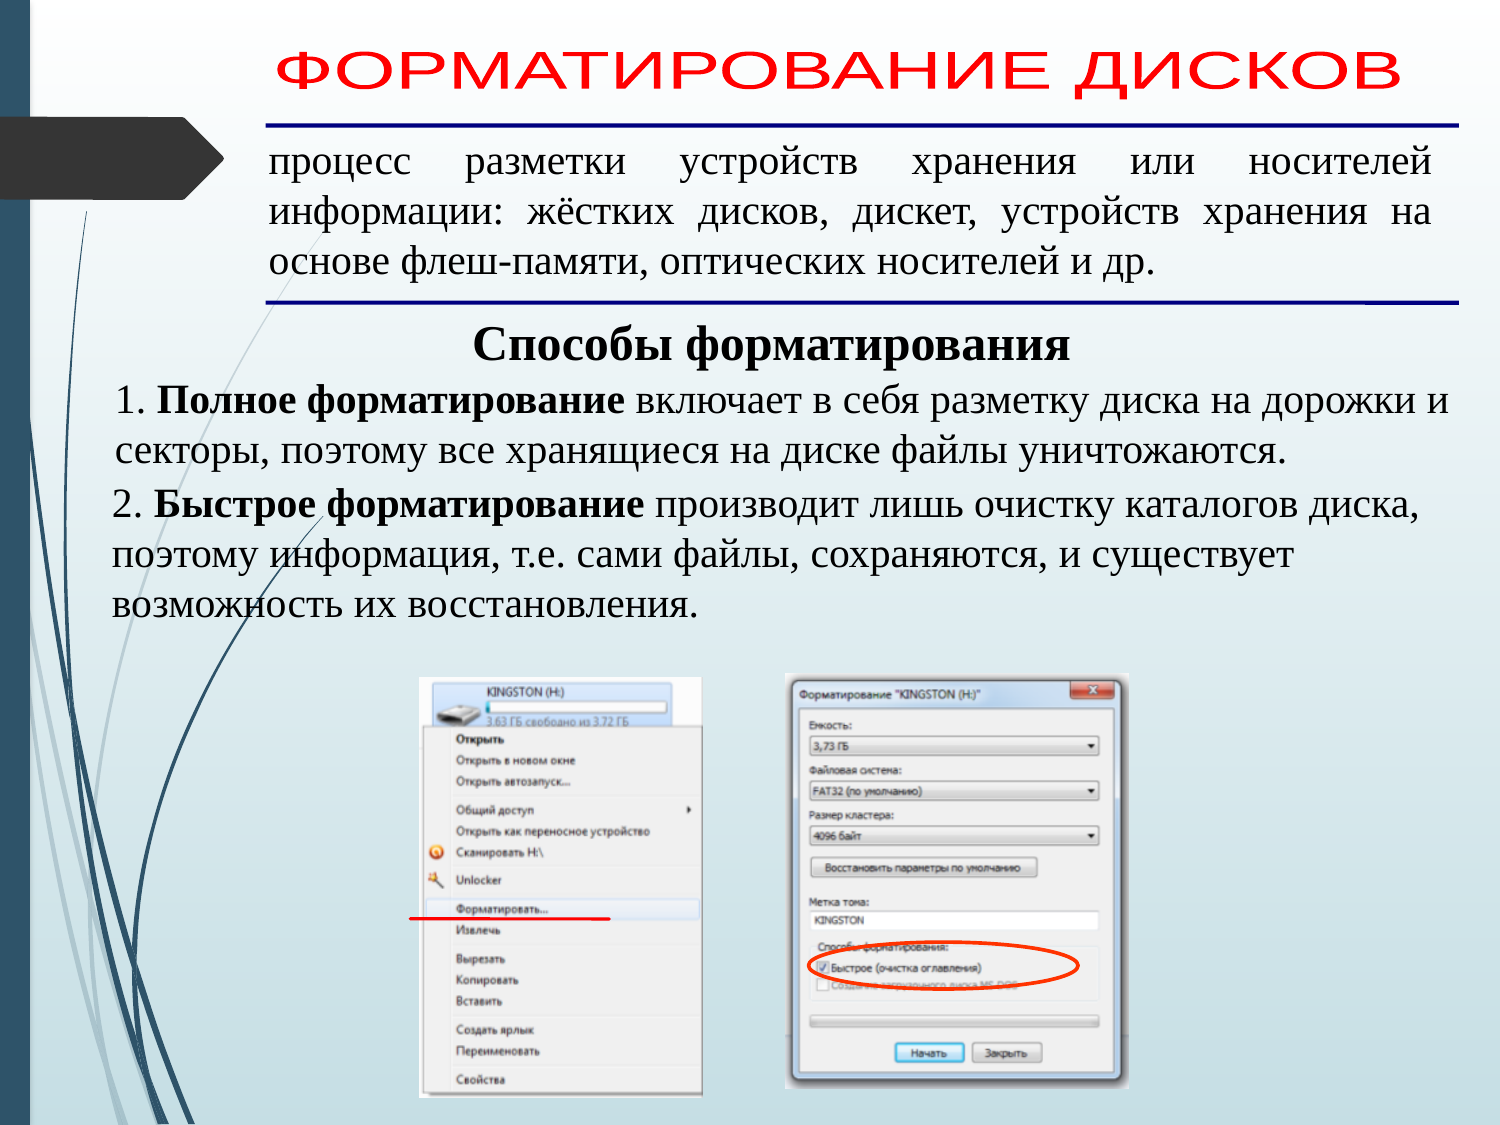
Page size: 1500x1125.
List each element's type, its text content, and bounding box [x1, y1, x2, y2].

picture [785, 673, 1129, 1089]
text_box 2. Быстрое форматирование производит лишь очистку каталогов диска, поэтому информация, т.е. сами файлы, сохраняются, и существует возможность их восстановления. [97, 467, 1500, 633]
text_box процесс разметки устройств хранения или носителей информации: жёстких дисков, дискет, устройств хранения на основе флеш-памяти, оптических носителей и др. [253, 125, 1448, 291]
picture [418, 677, 703, 1098]
text_box Способы форматирования [457, 302, 1099, 364]
text_box 1. Полное форматирование включает в себя разметку диска на дорожки и секторы, поэтому все хранящиеся на диске файлы уничтожаются. [100, 364, 1471, 467]
